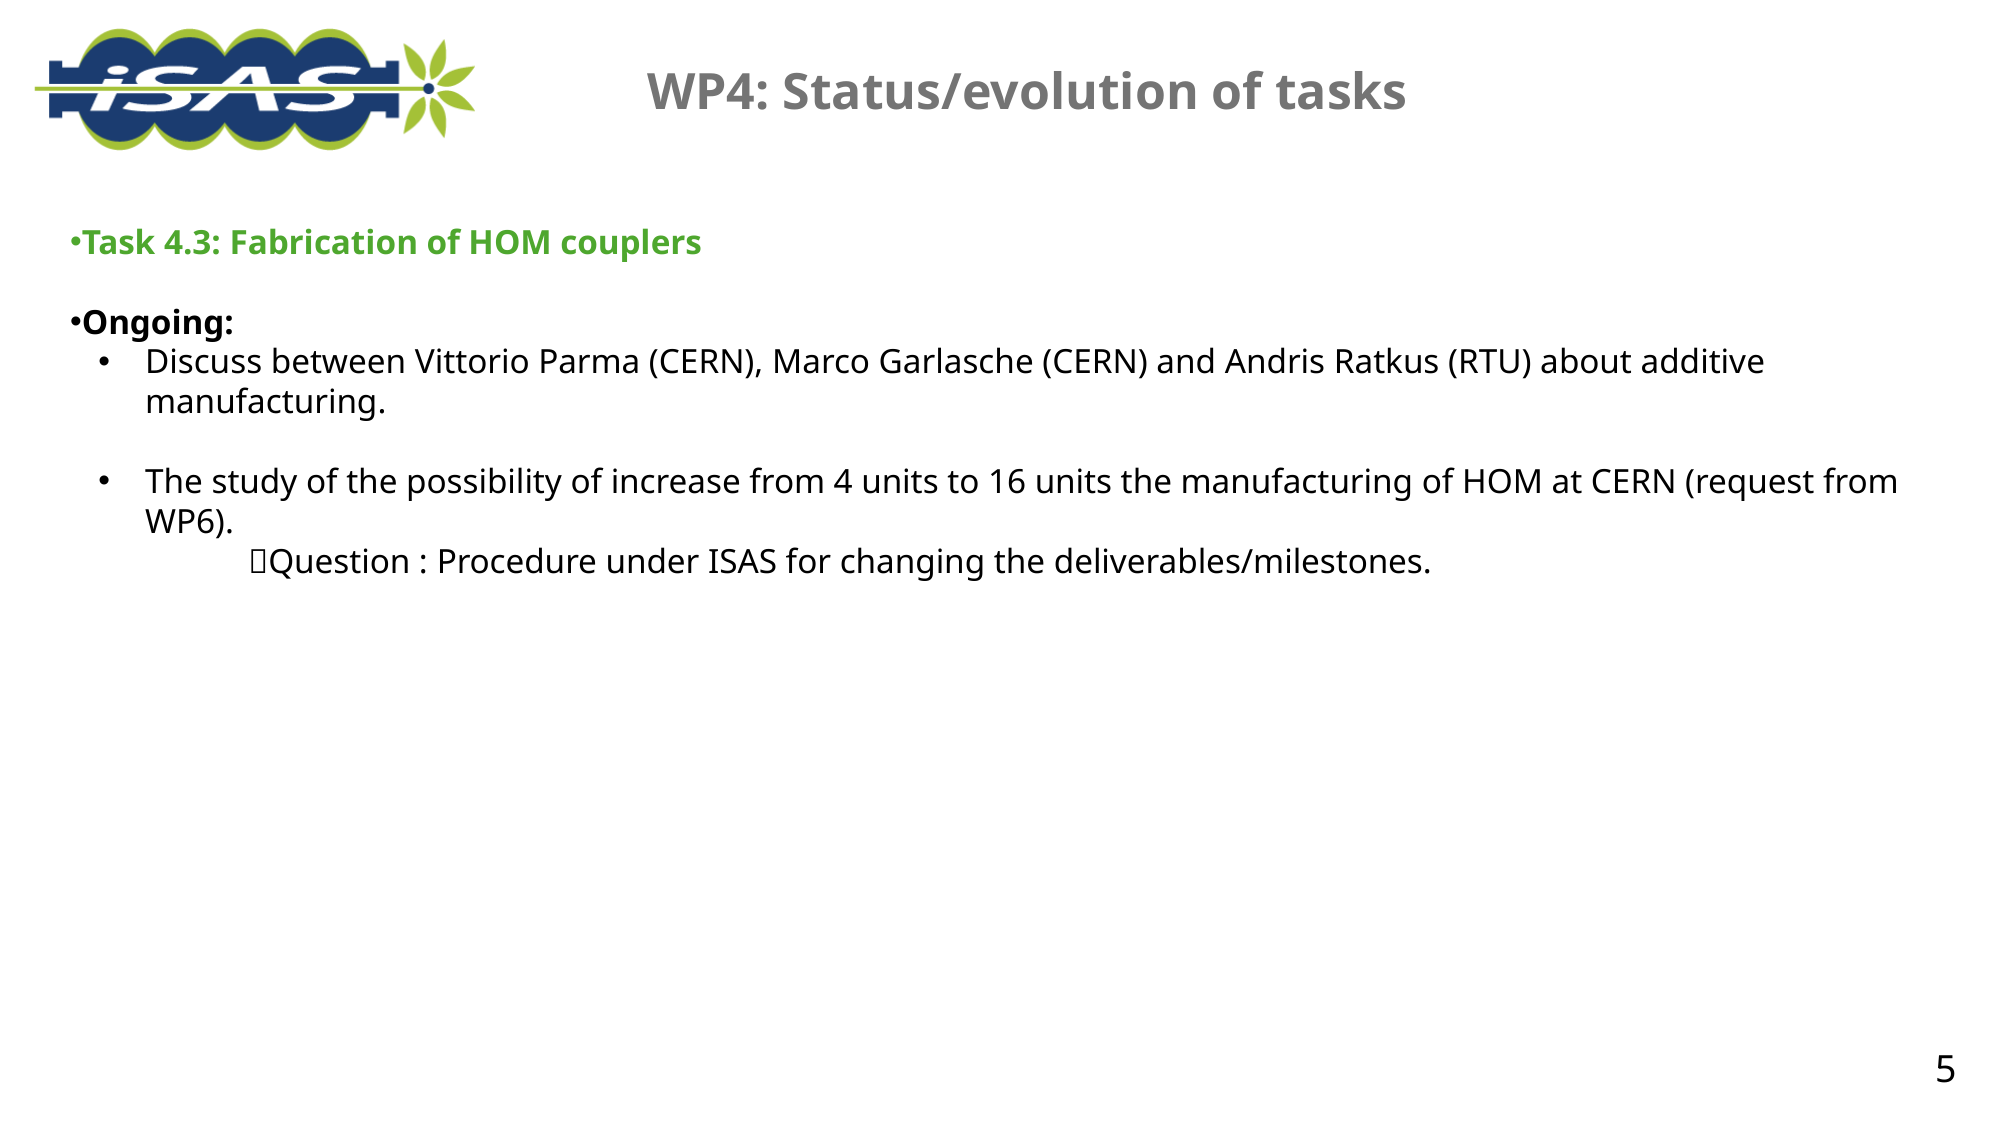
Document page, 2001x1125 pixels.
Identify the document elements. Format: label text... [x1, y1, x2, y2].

text_box Task 4.3: Fabrication of HOM couplers Ongoing: Discuss between Vittorio Parma (CERN), Marco Garlasche (CERN) and Andris Ratkus (RTU) about additive manufacturing. The study of the possibility of increase from 4 units to 16 units the manufacturing of HOM at CERN (request from WP6). Question : Procedure under ISAS for changing the deliverables/milestones. [55, 213, 1942, 708]
text_box 5 [1920, 1037, 2000, 1098]
picture [26, 17, 484, 162]
text_box WP4: Status/evolution of tasks [632, 51, 1423, 127]
